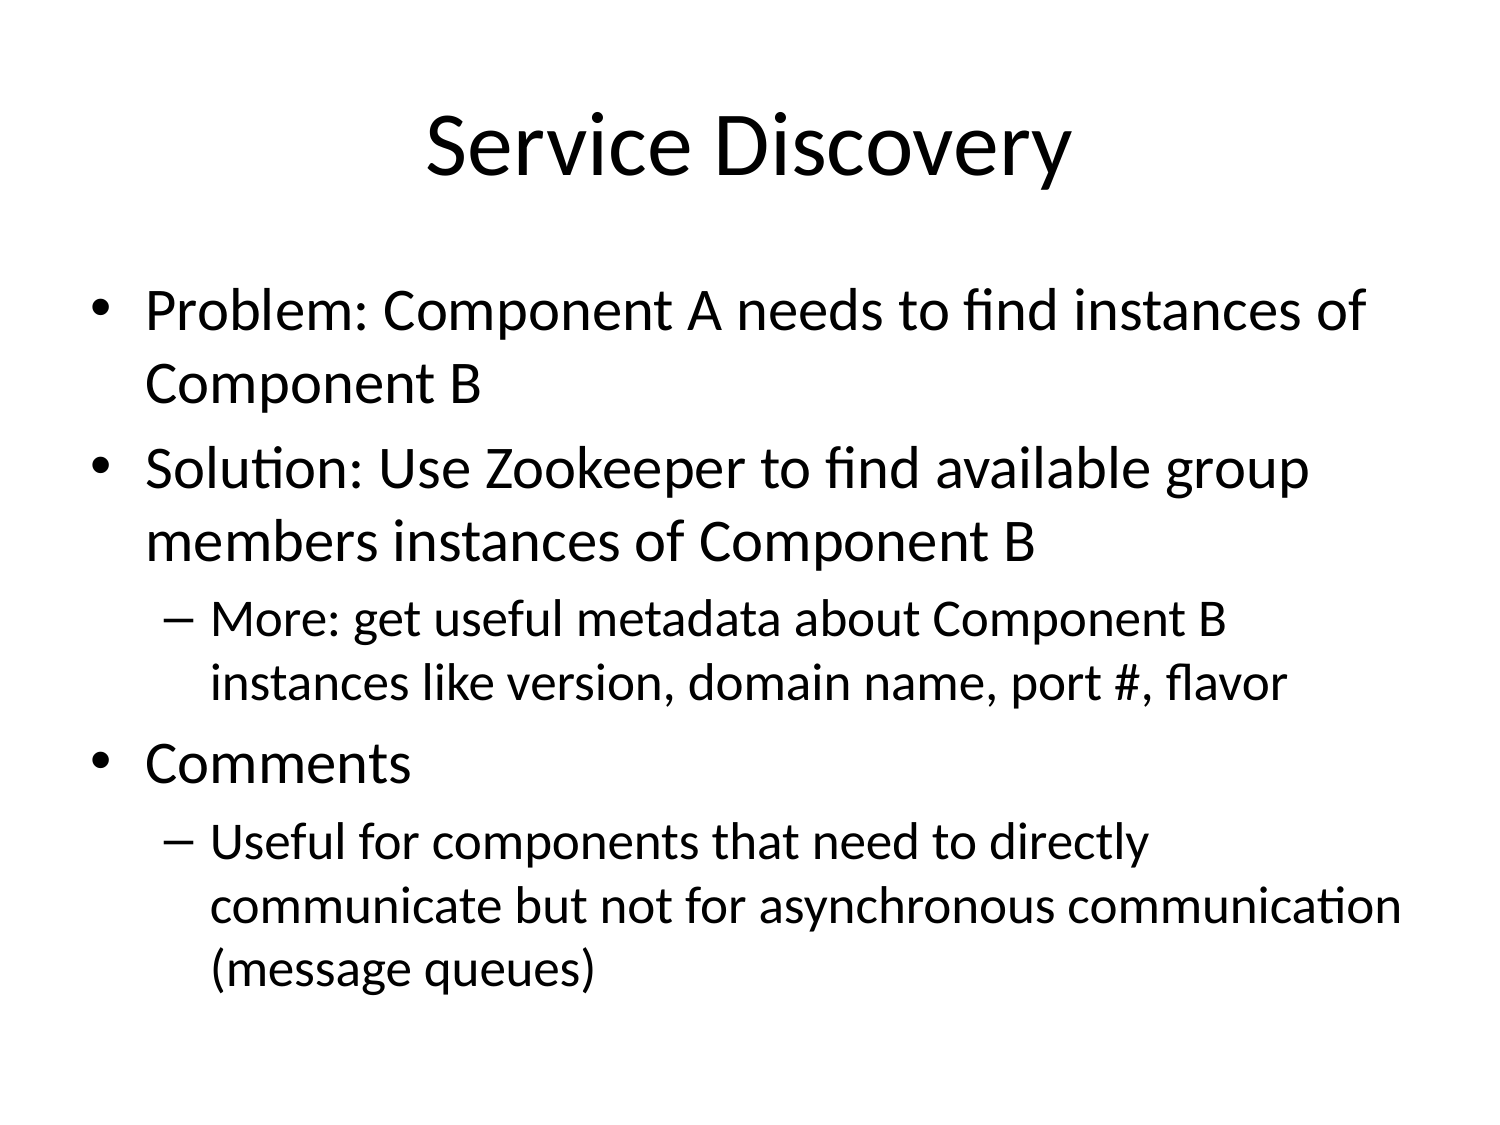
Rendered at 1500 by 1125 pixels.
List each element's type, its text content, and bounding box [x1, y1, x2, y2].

title Service Discovery [75, 45, 1425, 233]
list Problem: Component A needs to find instances of Component B Solution: Use Zookeeper to find available group members instances of Component B More: get useful metadata about Component B instances like version, domain name, port #, flavor Comments Useful for components that need to directly communicate but not for asynchronous communication (message queues) [75, 262, 1425, 1005]
